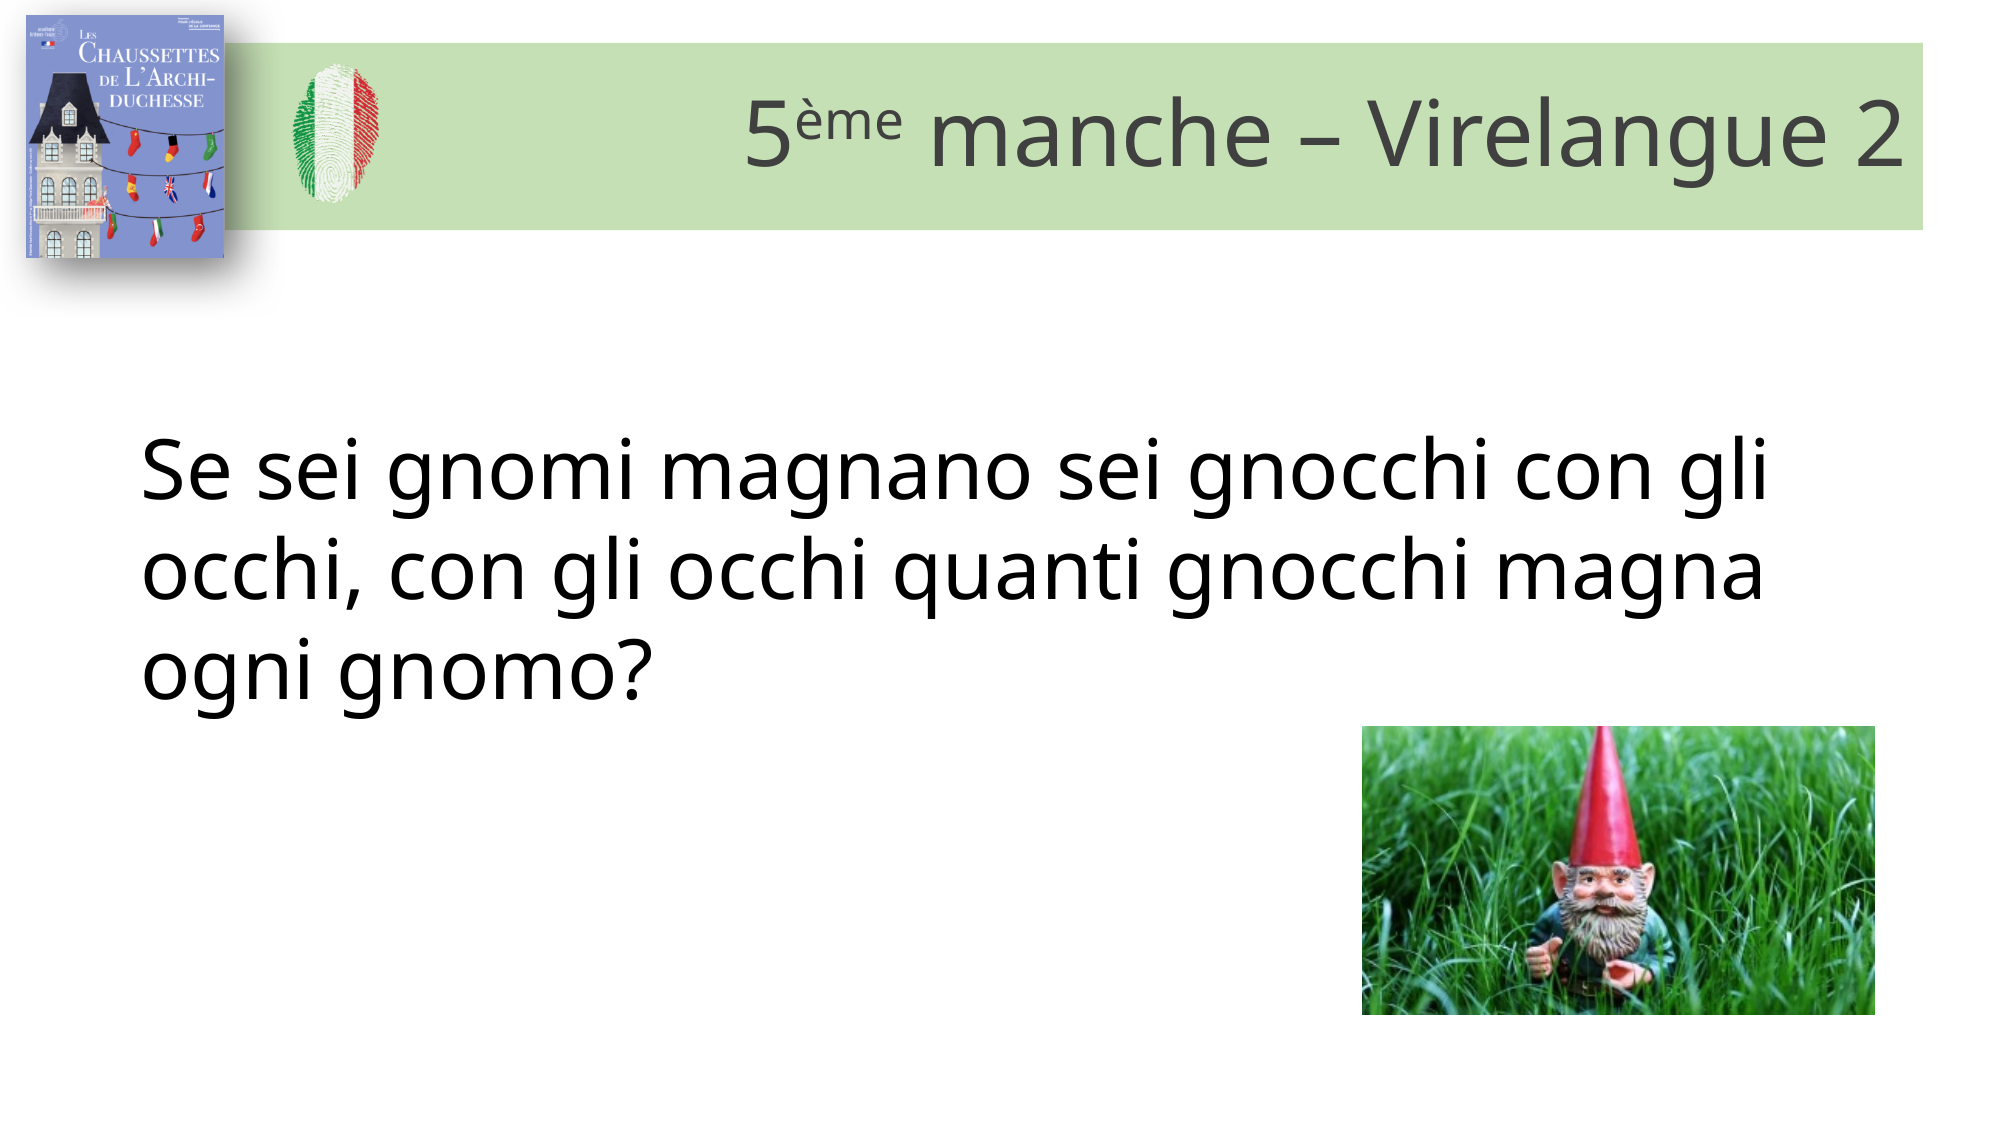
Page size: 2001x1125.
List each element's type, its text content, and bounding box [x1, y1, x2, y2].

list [26, 15, 224, 258]
title 5ème manche – Virelangue 2 [271, 42, 1923, 231]
picture [1362, 726, 1875, 1015]
picture [291, 63, 379, 203]
text_box Se sei gnomi magnano sei gnocchi con gli occhi, con gli occhi quanti gnocchi magna ogni gnomo? [125, 408, 1792, 724]
